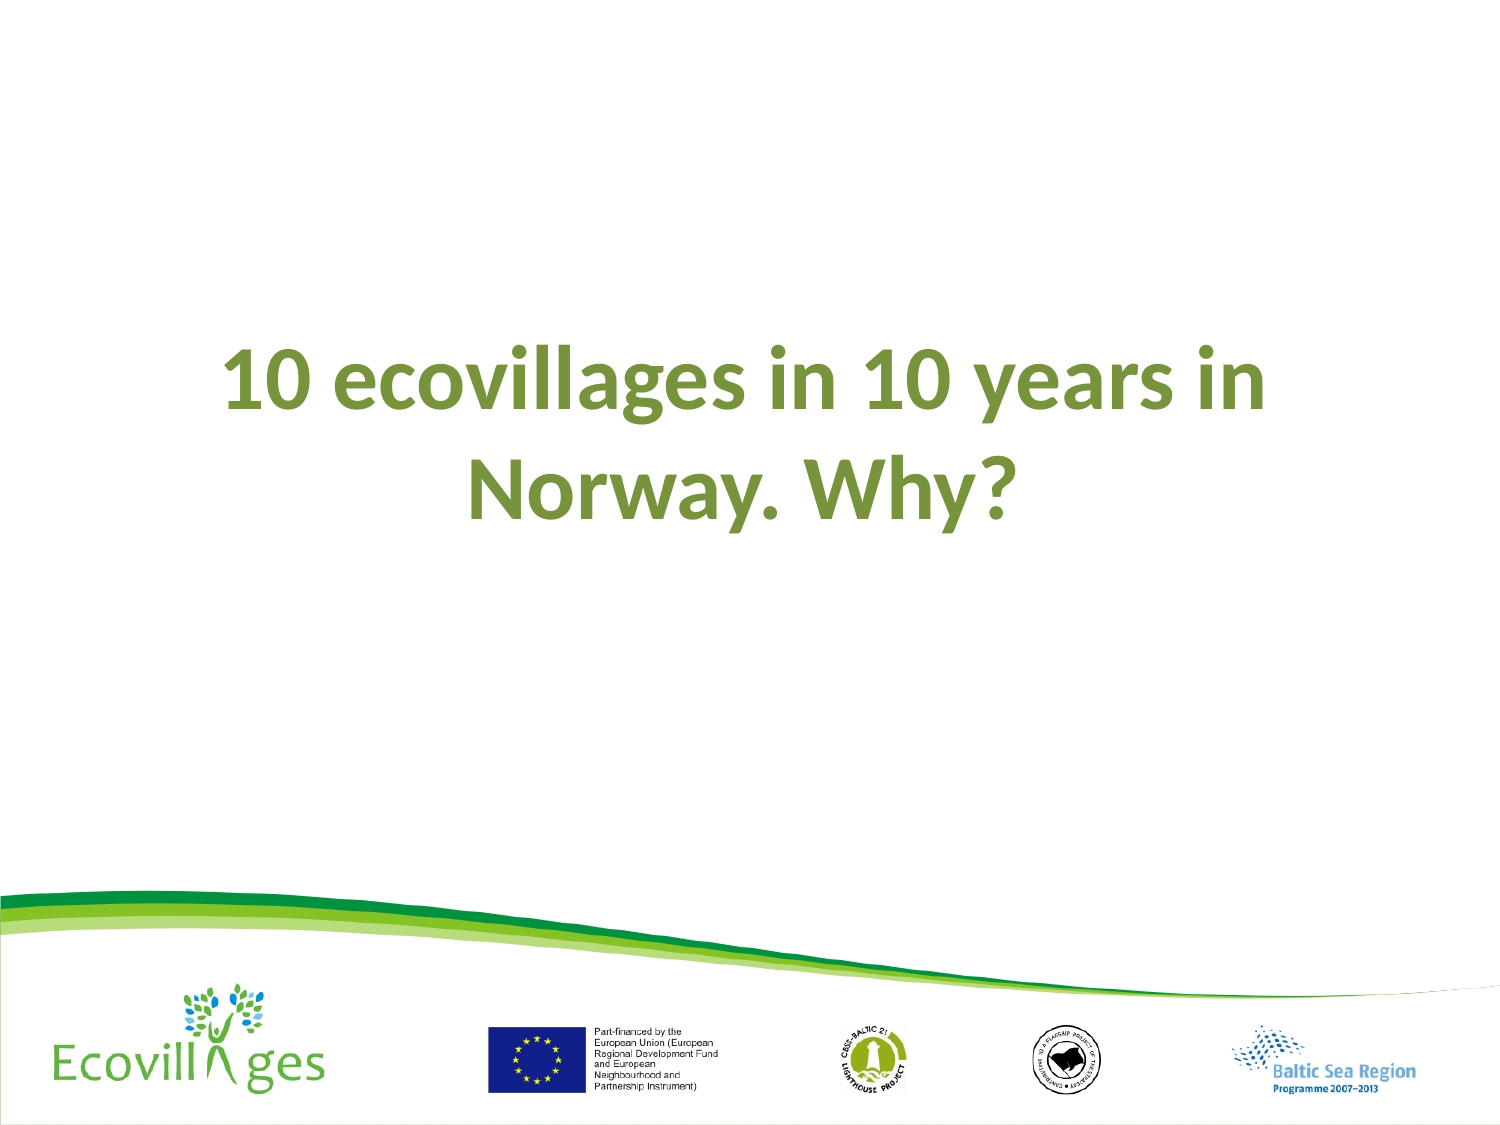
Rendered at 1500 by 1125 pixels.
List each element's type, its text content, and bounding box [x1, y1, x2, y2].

title 10 ecovillages in 10 years in Norway. Why? [62, 199, 1426, 656]
picture [0, 64, 1500, 1125]
